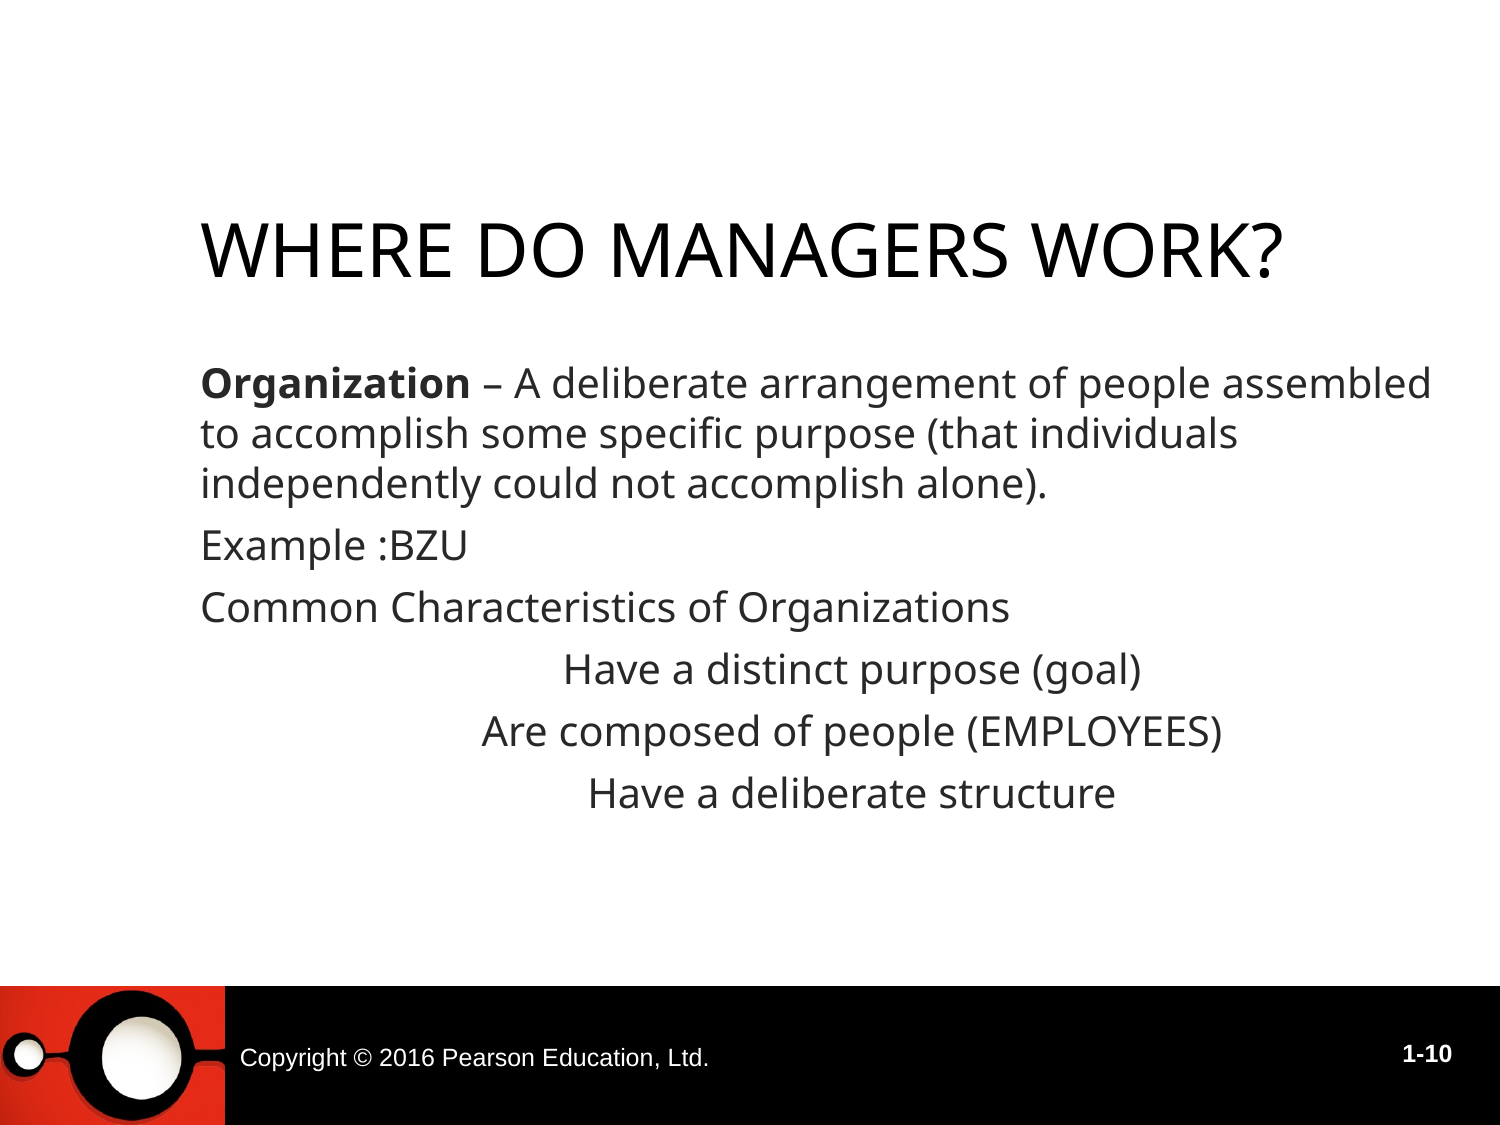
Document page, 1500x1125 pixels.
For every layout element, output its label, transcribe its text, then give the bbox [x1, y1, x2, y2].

slide_number 1-10 [1387, 1026, 1500, 1087]
title Where Do Managers Work? [200, 37, 1388, 300]
subtitle Organization – A deliberate arrangement of people assembled to accomplish some specific purpose (that individuals independently could not accomplish alone). Example :BZU Common Characteristics of Organizations Have a distinct purpose (goal) Are composed of people (EMPLOYEES) Have a deliberate structure [200, 350, 1438, 825]
picture [0, 986, 225, 1125]
footer Copyright © 2016 Pearson Education, Ltd. [225, 1026, 838, 1087]
